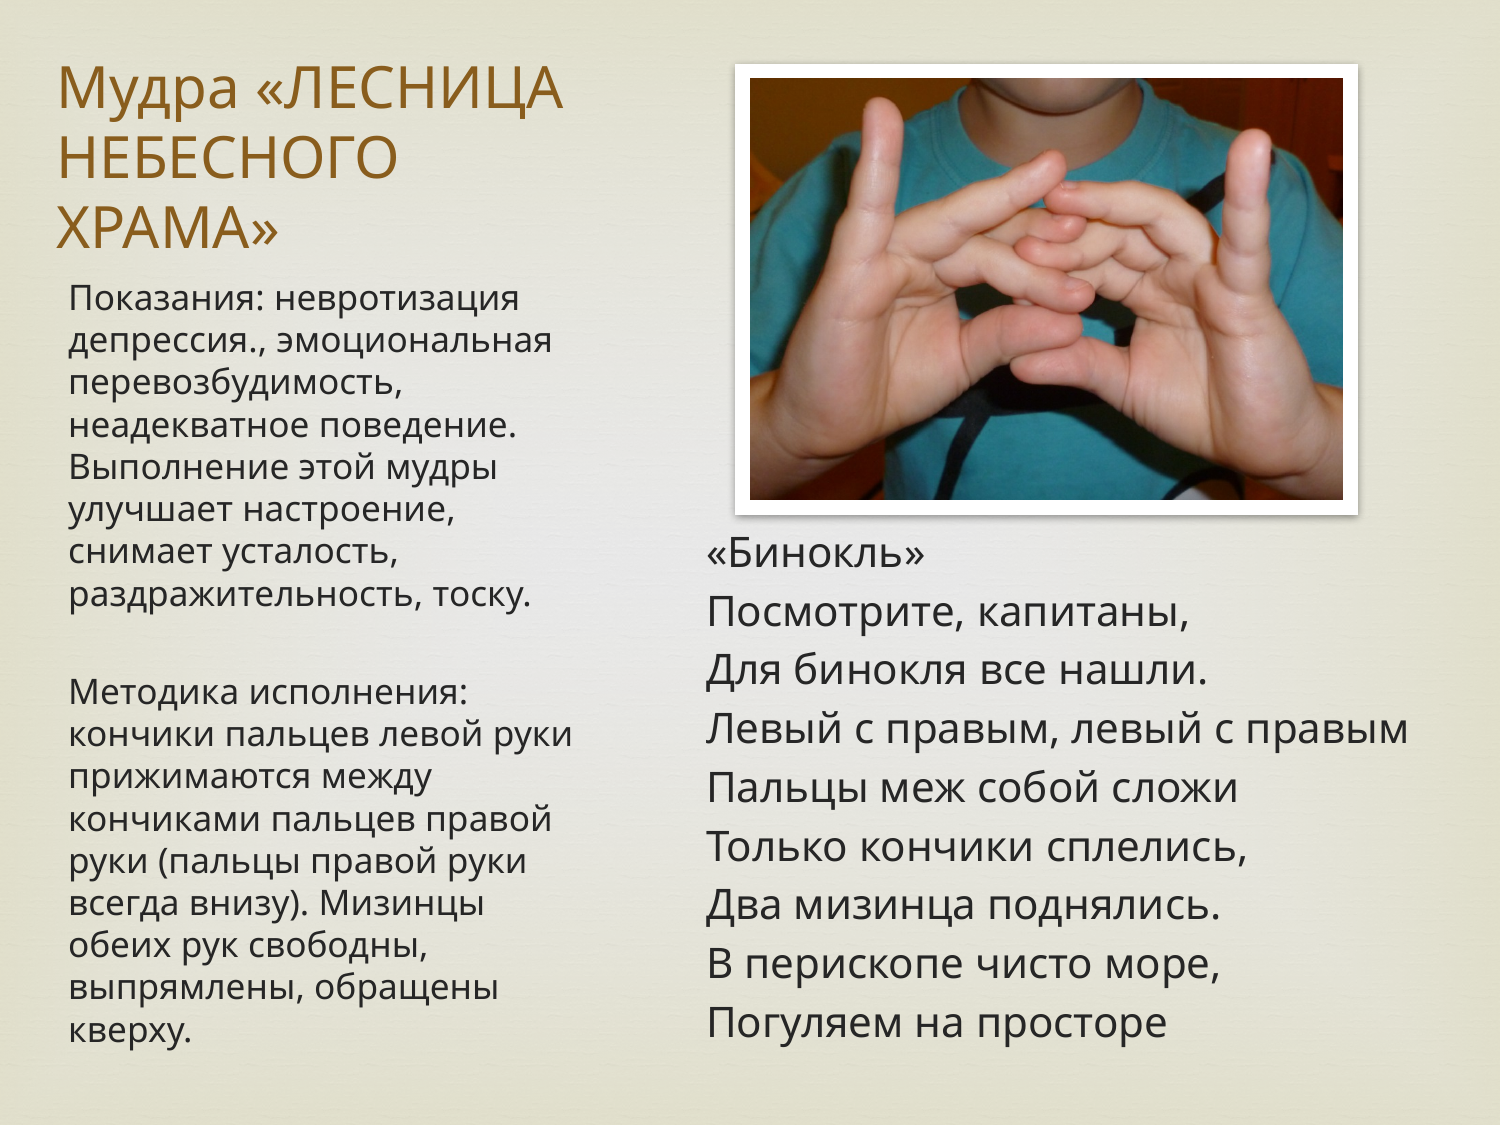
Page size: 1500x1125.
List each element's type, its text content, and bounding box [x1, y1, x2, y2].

picture [749, 77, 1344, 501]
list «Бинокль» Посмотрите, капитаны, Для бинокля все нашли. Левый с правым, левый с правым Пальцы меж собой сложи Только кончики сплелись, Два мизинца поднялись. В перископе чисто море, Погуляем на просторе [690, 101, 1436, 1059]
list Показания: невротизация депрессия., эмоциональная перевозбудимость, неадекватное поведение. Выполнение этой мудры улучшает настроение, снимает усталость, раздражительность, тоску. Методика исполнения: кончики пальцев левой руки прижимаются между кончиками пальцев правой руки (пальцы правой руки всегда внизу). Мизинцы обеих рук свободны, выпрямлены, обращены кверху. [53, 267, 603, 1059]
title Мудра «ЛЕСНИЦА НЕБЕСНОГО ХРАМА» [41, 73, 603, 268]
